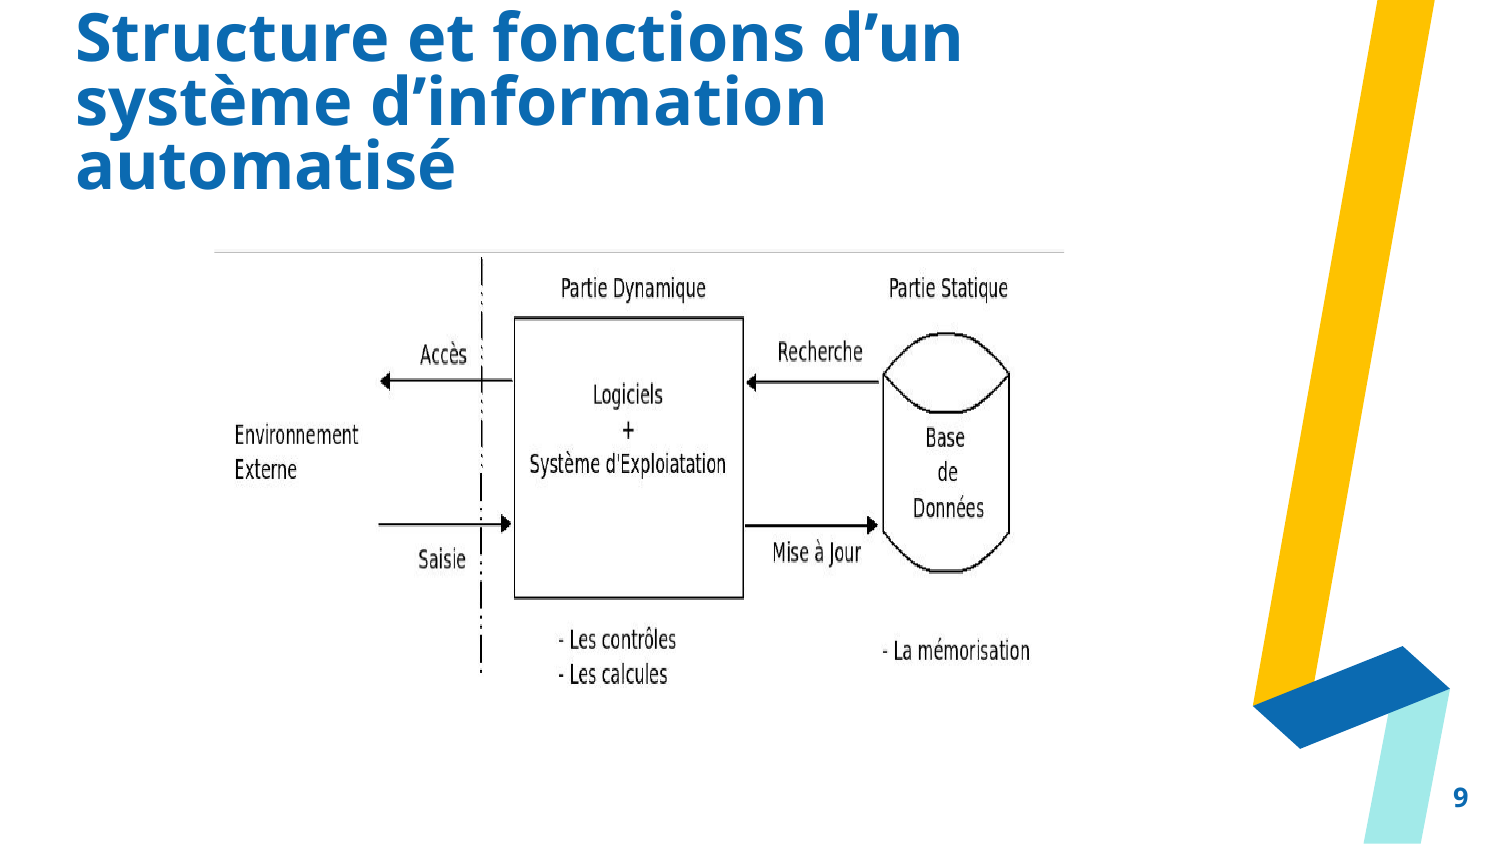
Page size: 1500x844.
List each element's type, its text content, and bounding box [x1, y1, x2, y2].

slide_number 9 [1378, 766, 1469, 832]
picture [214, 249, 1065, 707]
title Structure et fonctions d’un système d’information automatisé [75, 51, 1174, 203]
